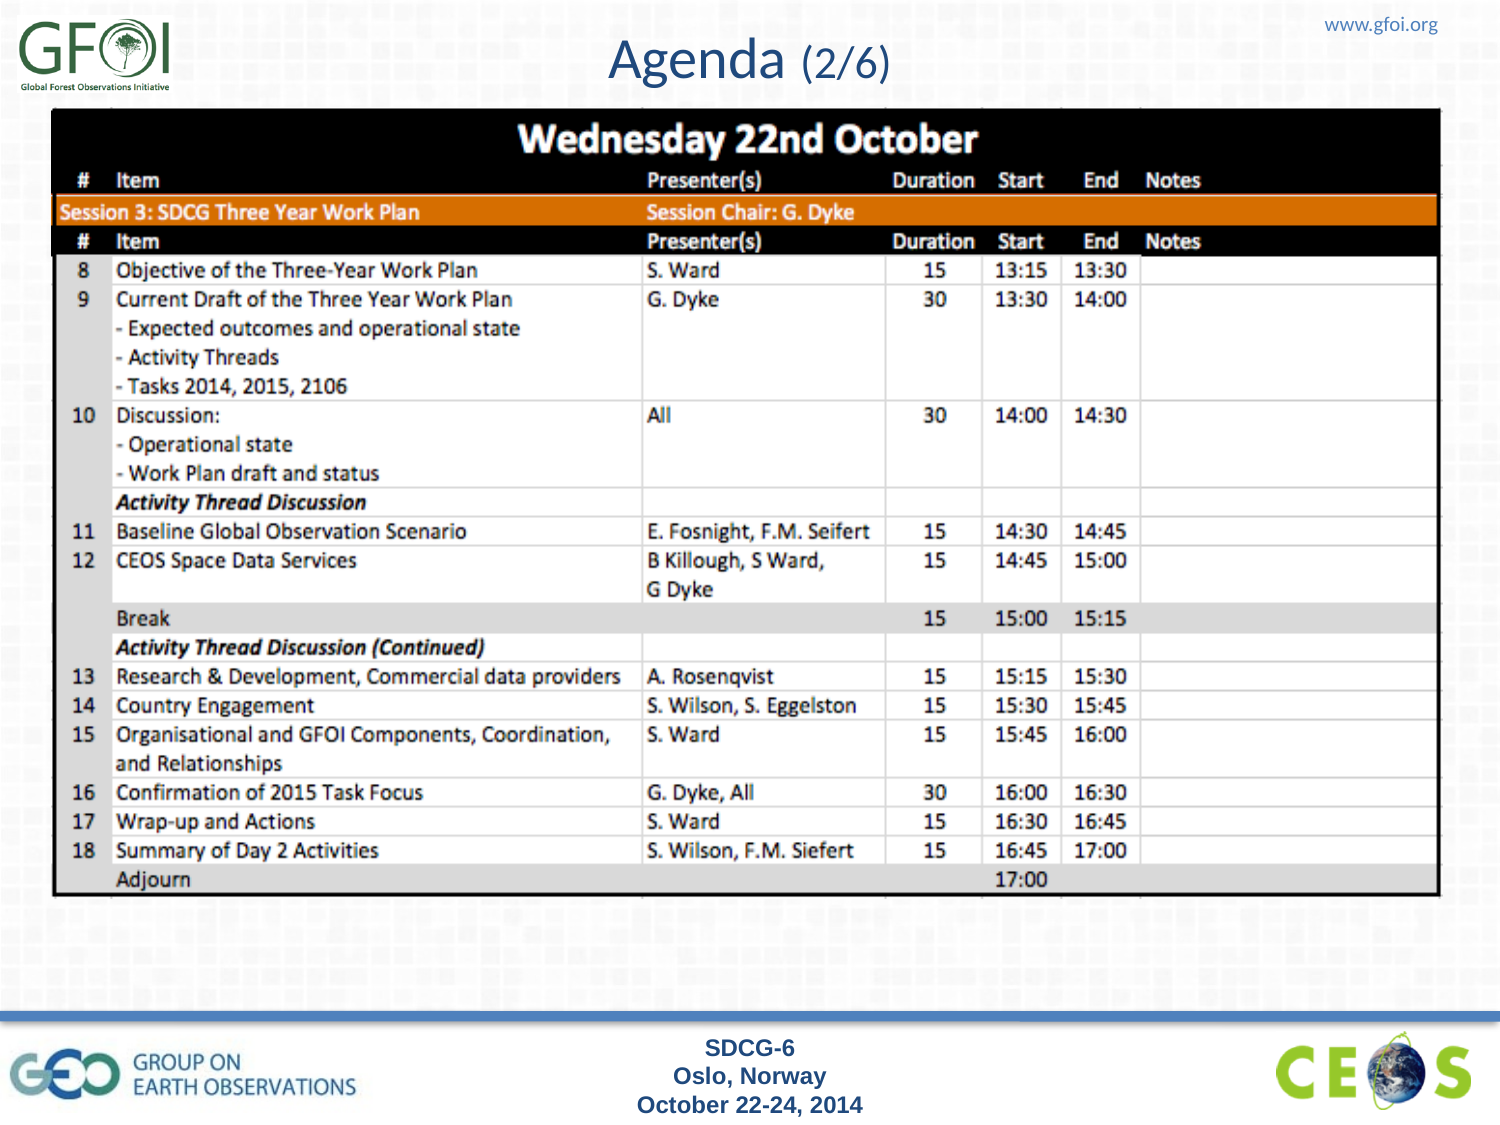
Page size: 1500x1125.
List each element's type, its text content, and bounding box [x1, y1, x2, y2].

picture [1276, 1031, 1471, 1110]
picture [0, 1034, 375, 1113]
picture [0, 0, 1500, 1011]
title Agenda (2/6) [75, 2, 1425, 105]
